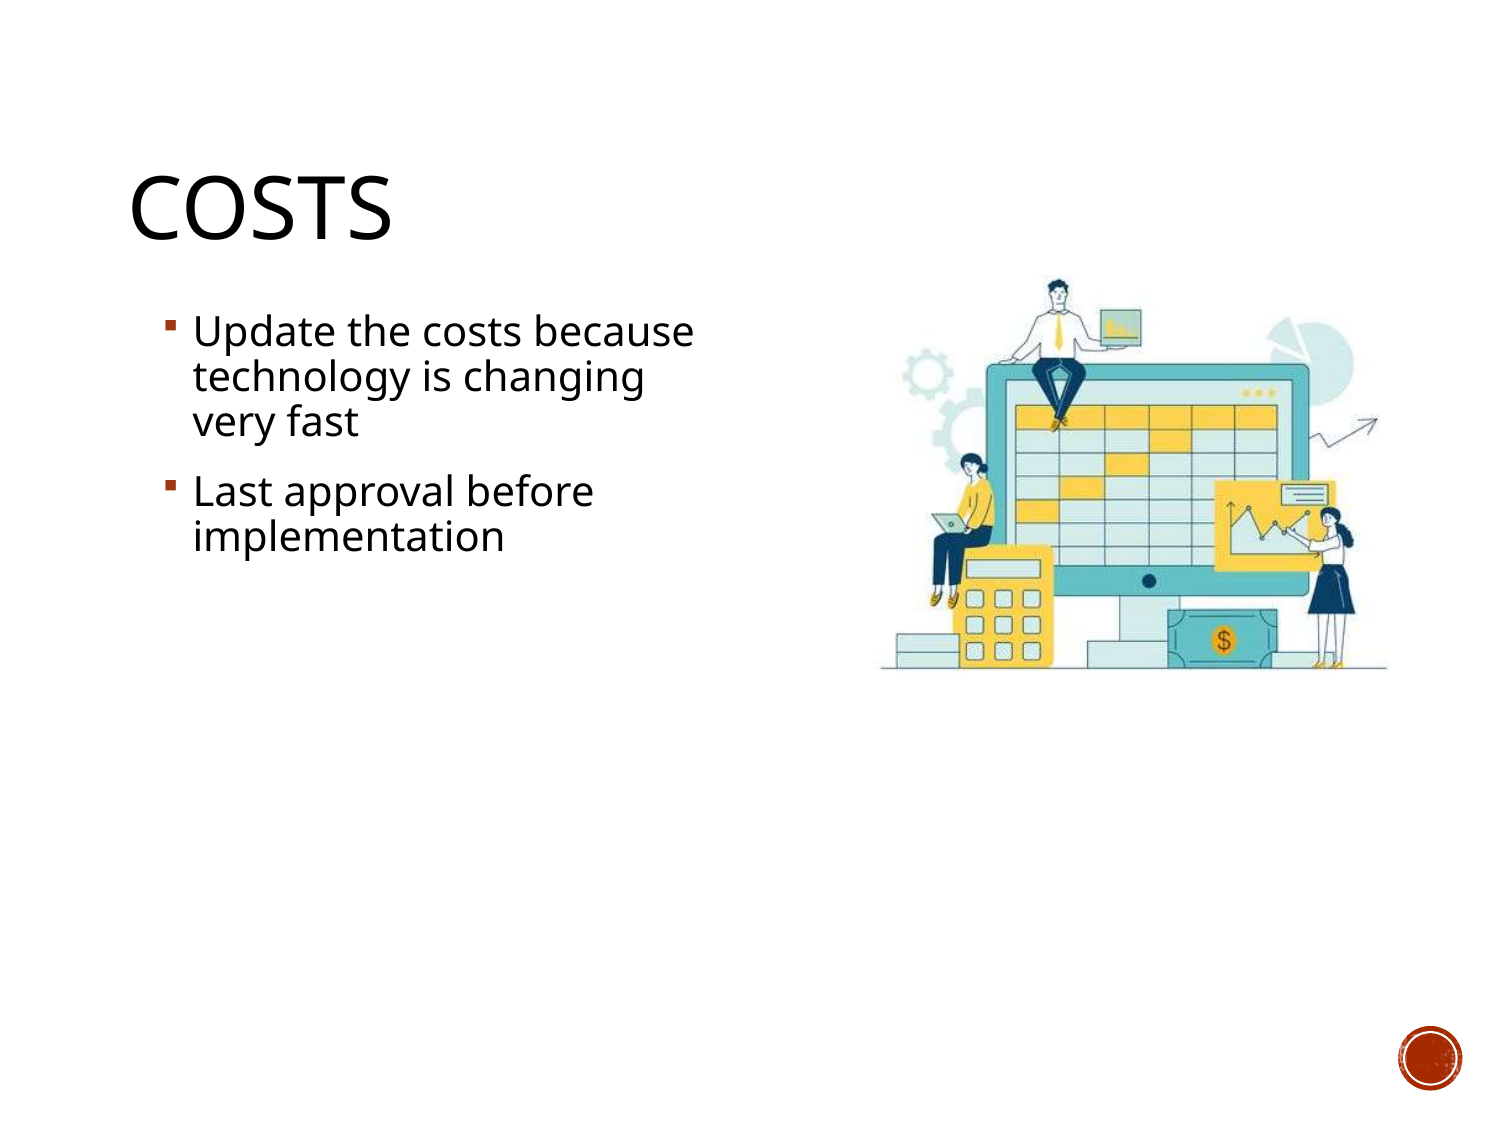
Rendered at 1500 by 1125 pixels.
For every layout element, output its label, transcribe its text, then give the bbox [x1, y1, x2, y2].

list Update the costs because technology is changing very fast Last approval before implementation [147, 302, 750, 882]
picture [856, 196, 1412, 752]
title costs [112, 79, 1388, 344]
